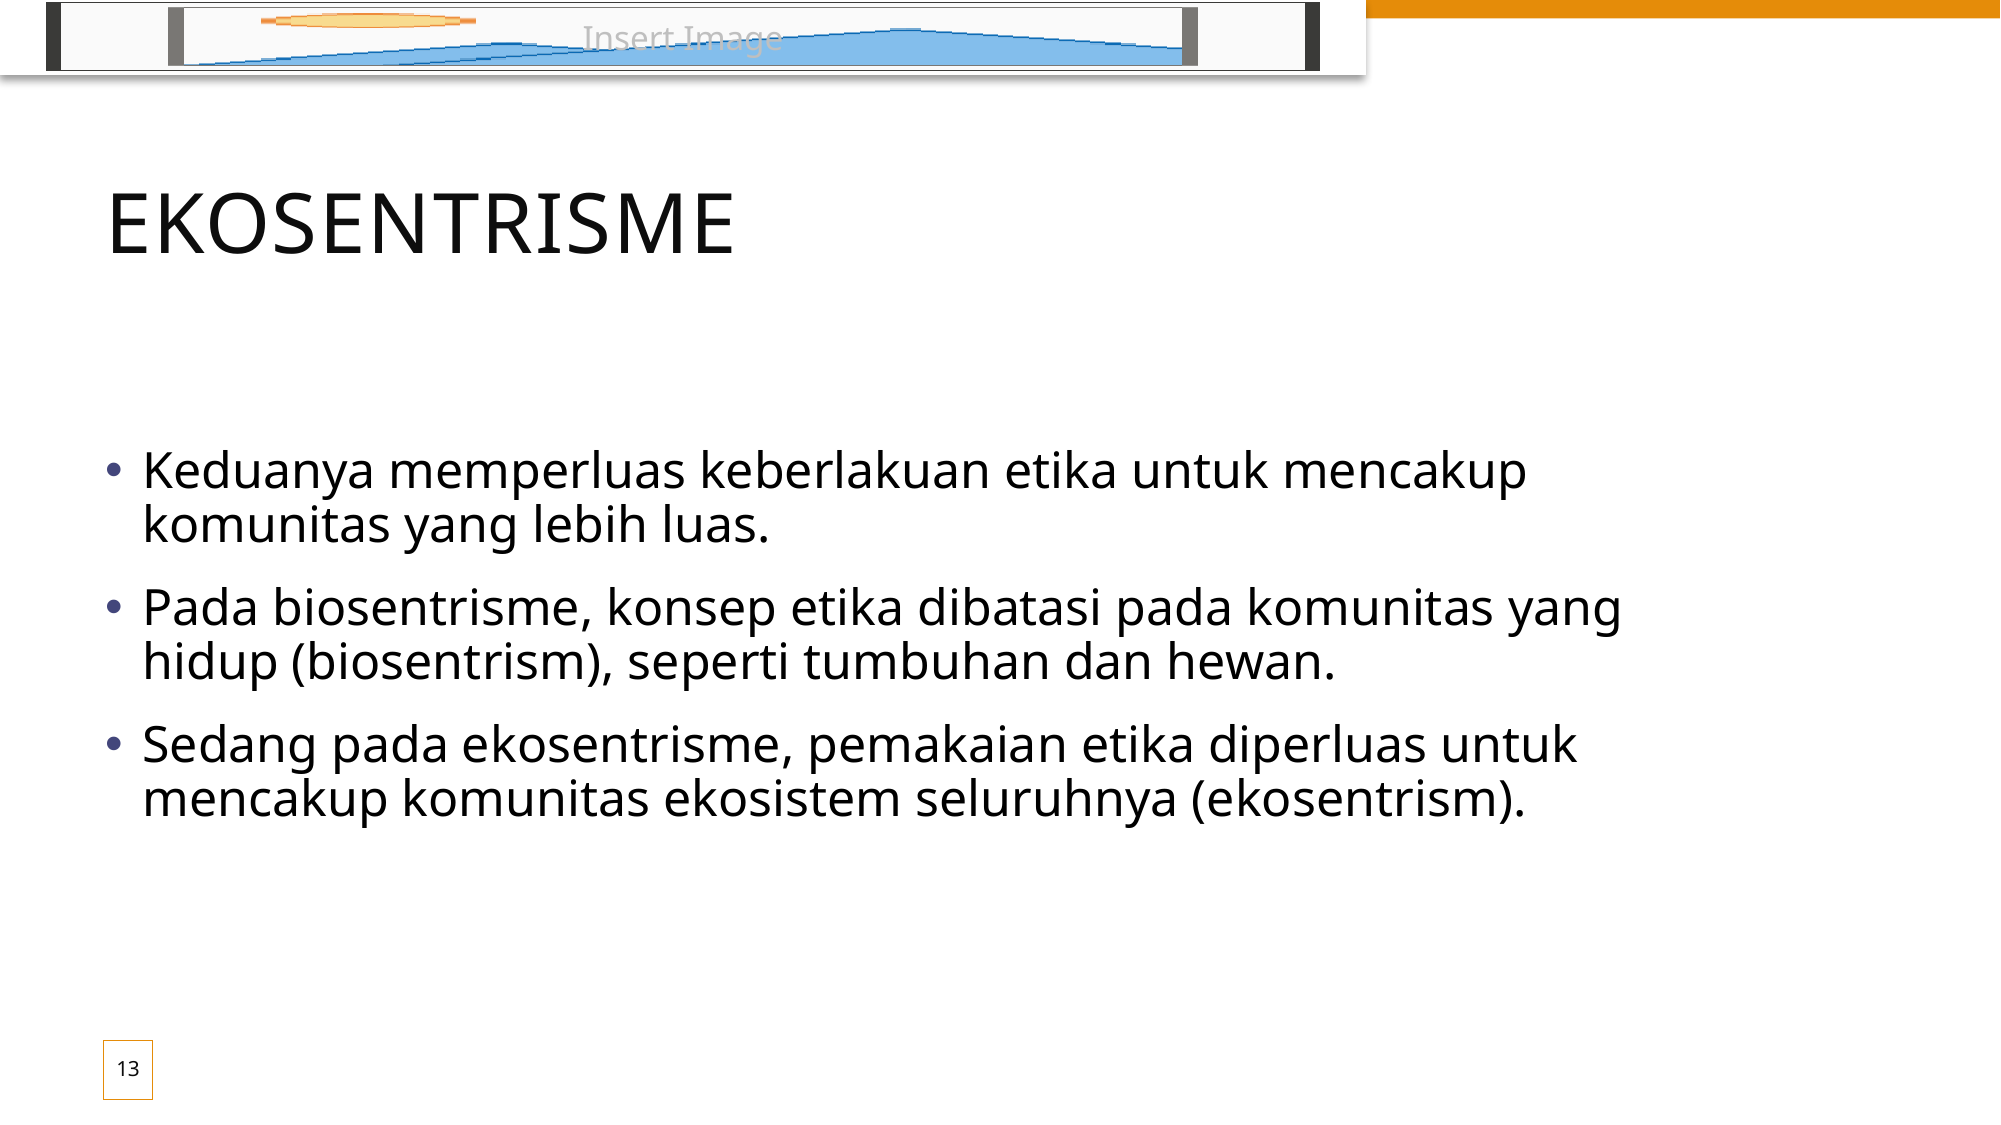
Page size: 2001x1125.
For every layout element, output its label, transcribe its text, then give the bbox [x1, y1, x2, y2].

slide_number 13 [103, 1040, 153, 1100]
title ekosentrisme [90, 162, 1863, 279]
picture [0, 0, 1367, 76]
list Keduanya memperluas keberlakuan etika untuk mencakup komunitas yang lebih luas. Pada biosentrisme, konsep etika dibatasi pada komunitas yang hidup (biosentrism), seperti tumbuhan dan hewan. Sedang pada ekosentrisme, pemakaian etika diperluas untuk mencakup komunitas ekosistem seluruhnya (ekosentrism). [90, 437, 1778, 1038]
